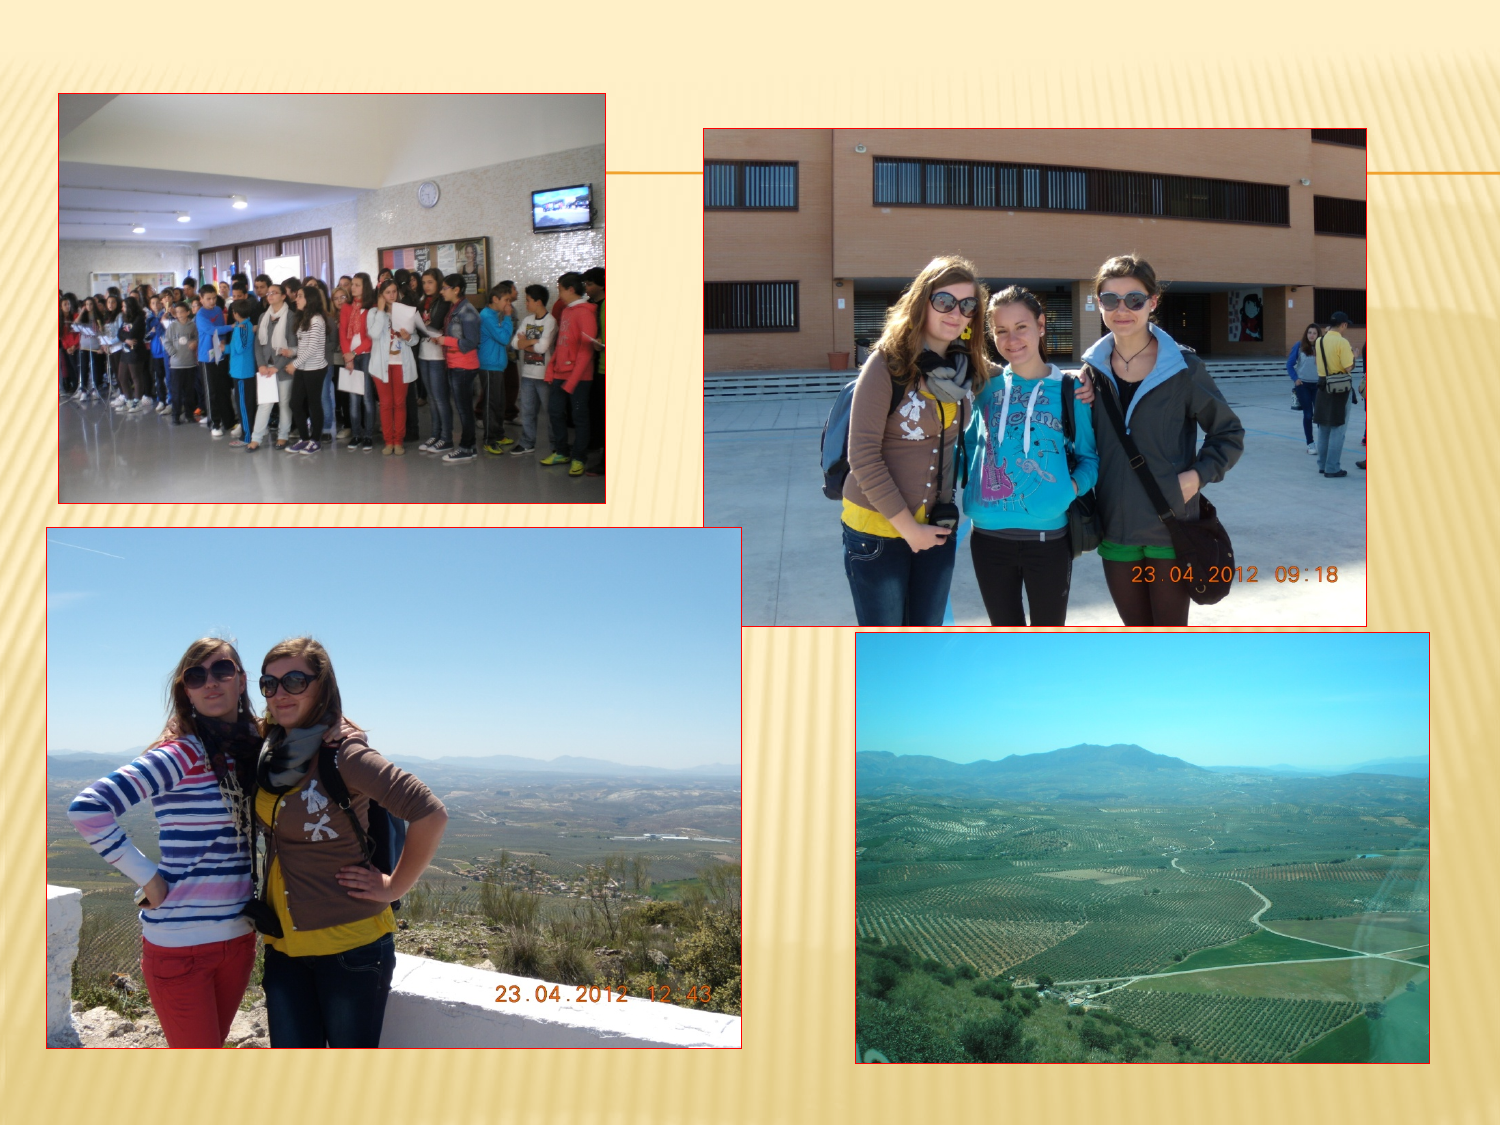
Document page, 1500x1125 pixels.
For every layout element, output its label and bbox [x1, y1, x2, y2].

picture [46, 128, 1367, 1049]
picture [855, 632, 1430, 1064]
list [58, 93, 606, 505]
